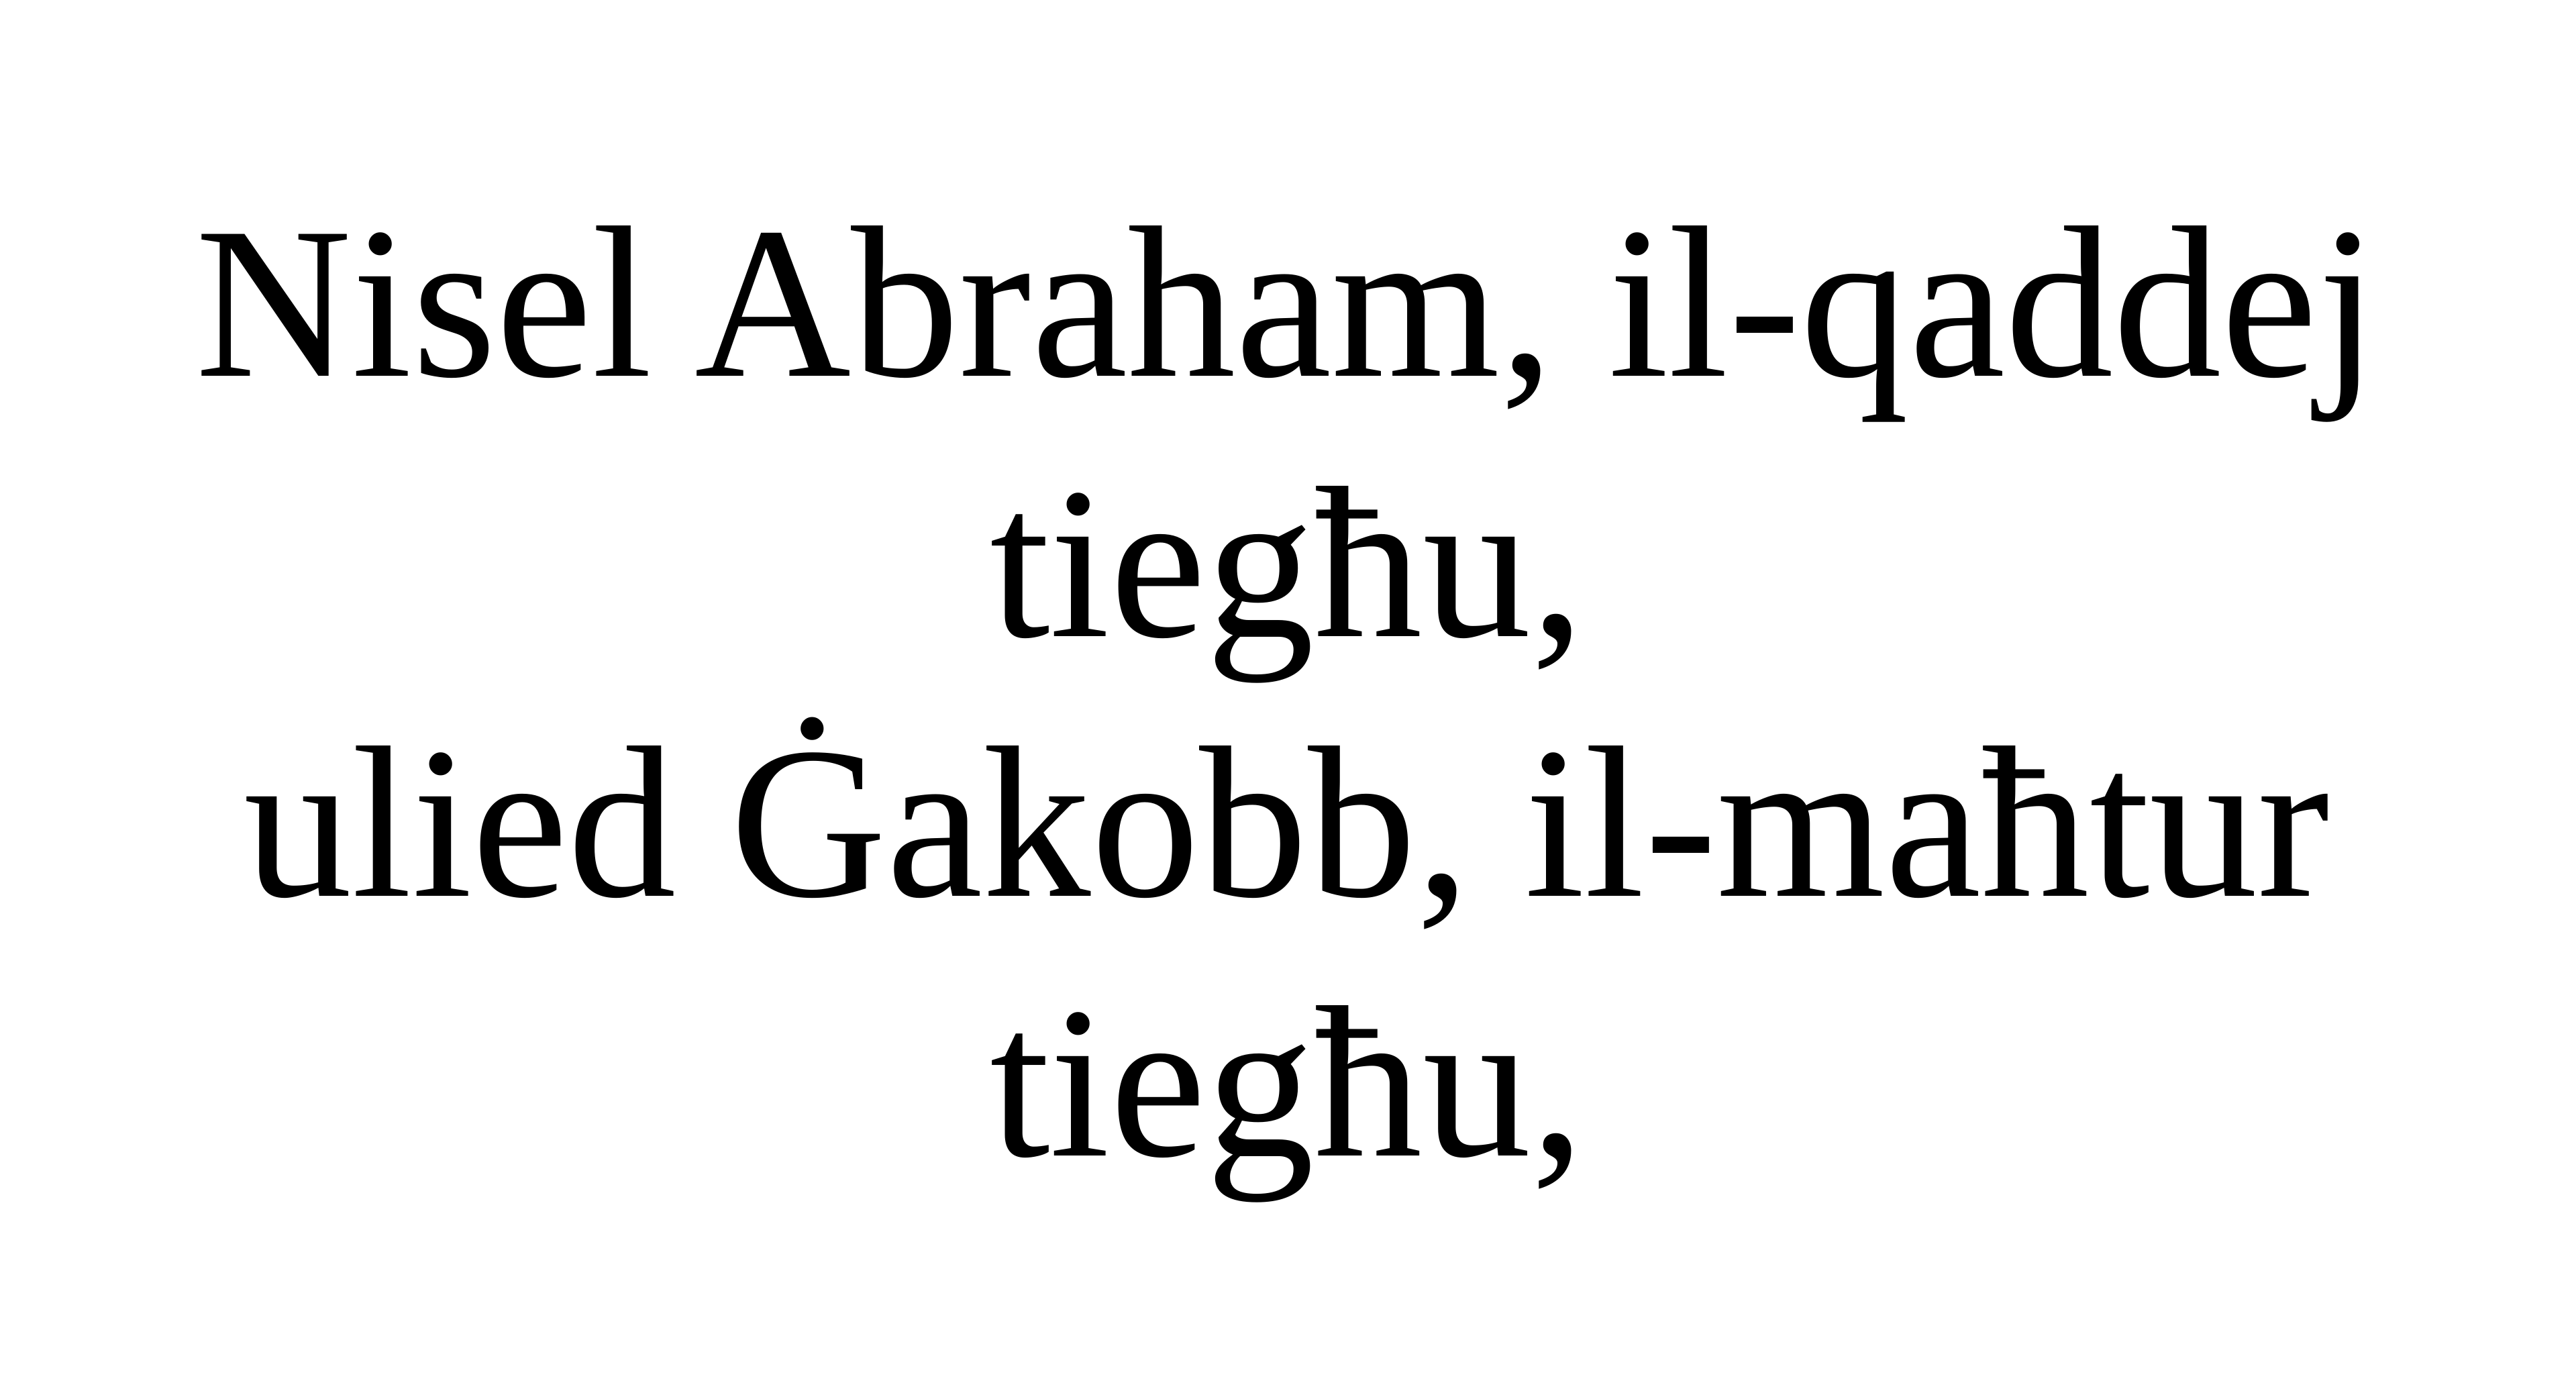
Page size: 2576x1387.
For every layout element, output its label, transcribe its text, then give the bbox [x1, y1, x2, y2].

list Nisel Abraham, il-qaddej tiegħu, ulied Ġakobb, il-maħtur tiegħu, [67, 154, 2509, 1225]
